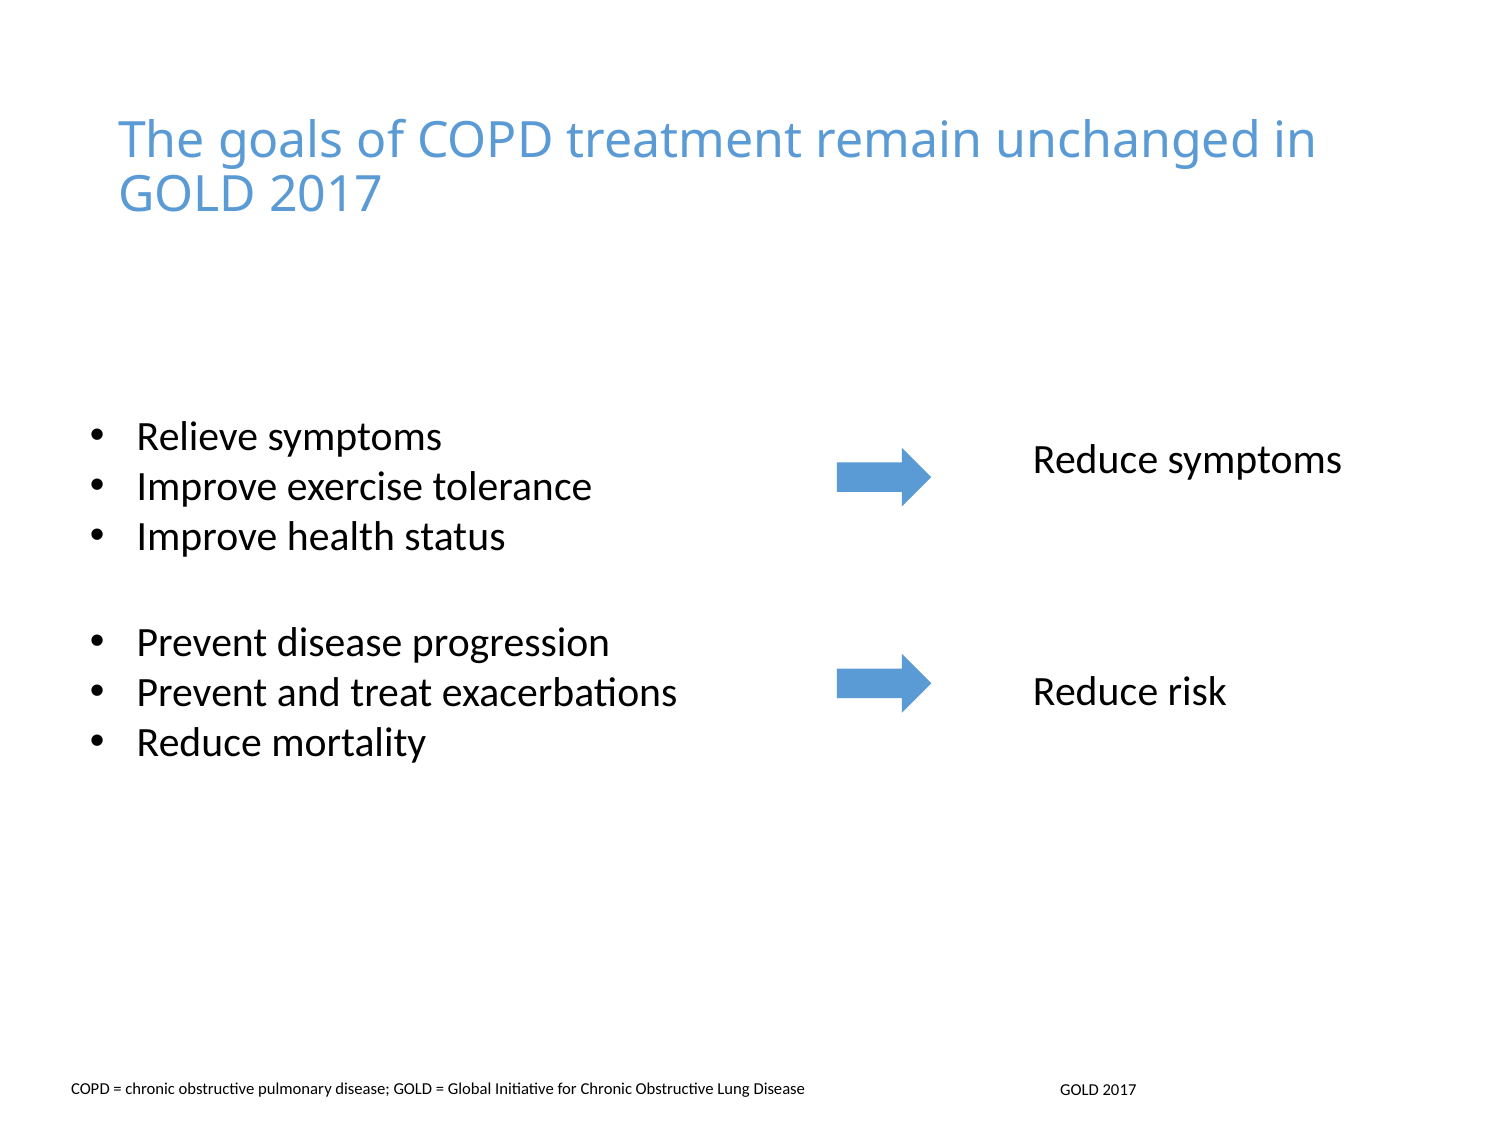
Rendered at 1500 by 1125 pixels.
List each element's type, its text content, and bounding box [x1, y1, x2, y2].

title The goals of COPD treatment remain unchanged in GOLD 2017 [103, 59, 1397, 278]
text_box Relieve symptoms Improve exercise tolerance Improve health status [74, 401, 750, 567]
text_box [835, 651, 933, 716]
text_box [835, 445, 933, 510]
text_box Reduce symptoms [1018, 424, 1368, 489]
text_box Prevent disease progression Prevent and treat exacerbations Reduce mortality [74, 607, 750, 773]
text_box GOLD 2017 [998, 1071, 1152, 1107]
text_box COPD = chronic obstructive pulmonary disease; GOLD = Global Initiative for Chronic Obstructive Lung Disease [56, 1070, 1013, 1106]
text_box Reduce risk [1018, 656, 1278, 722]
